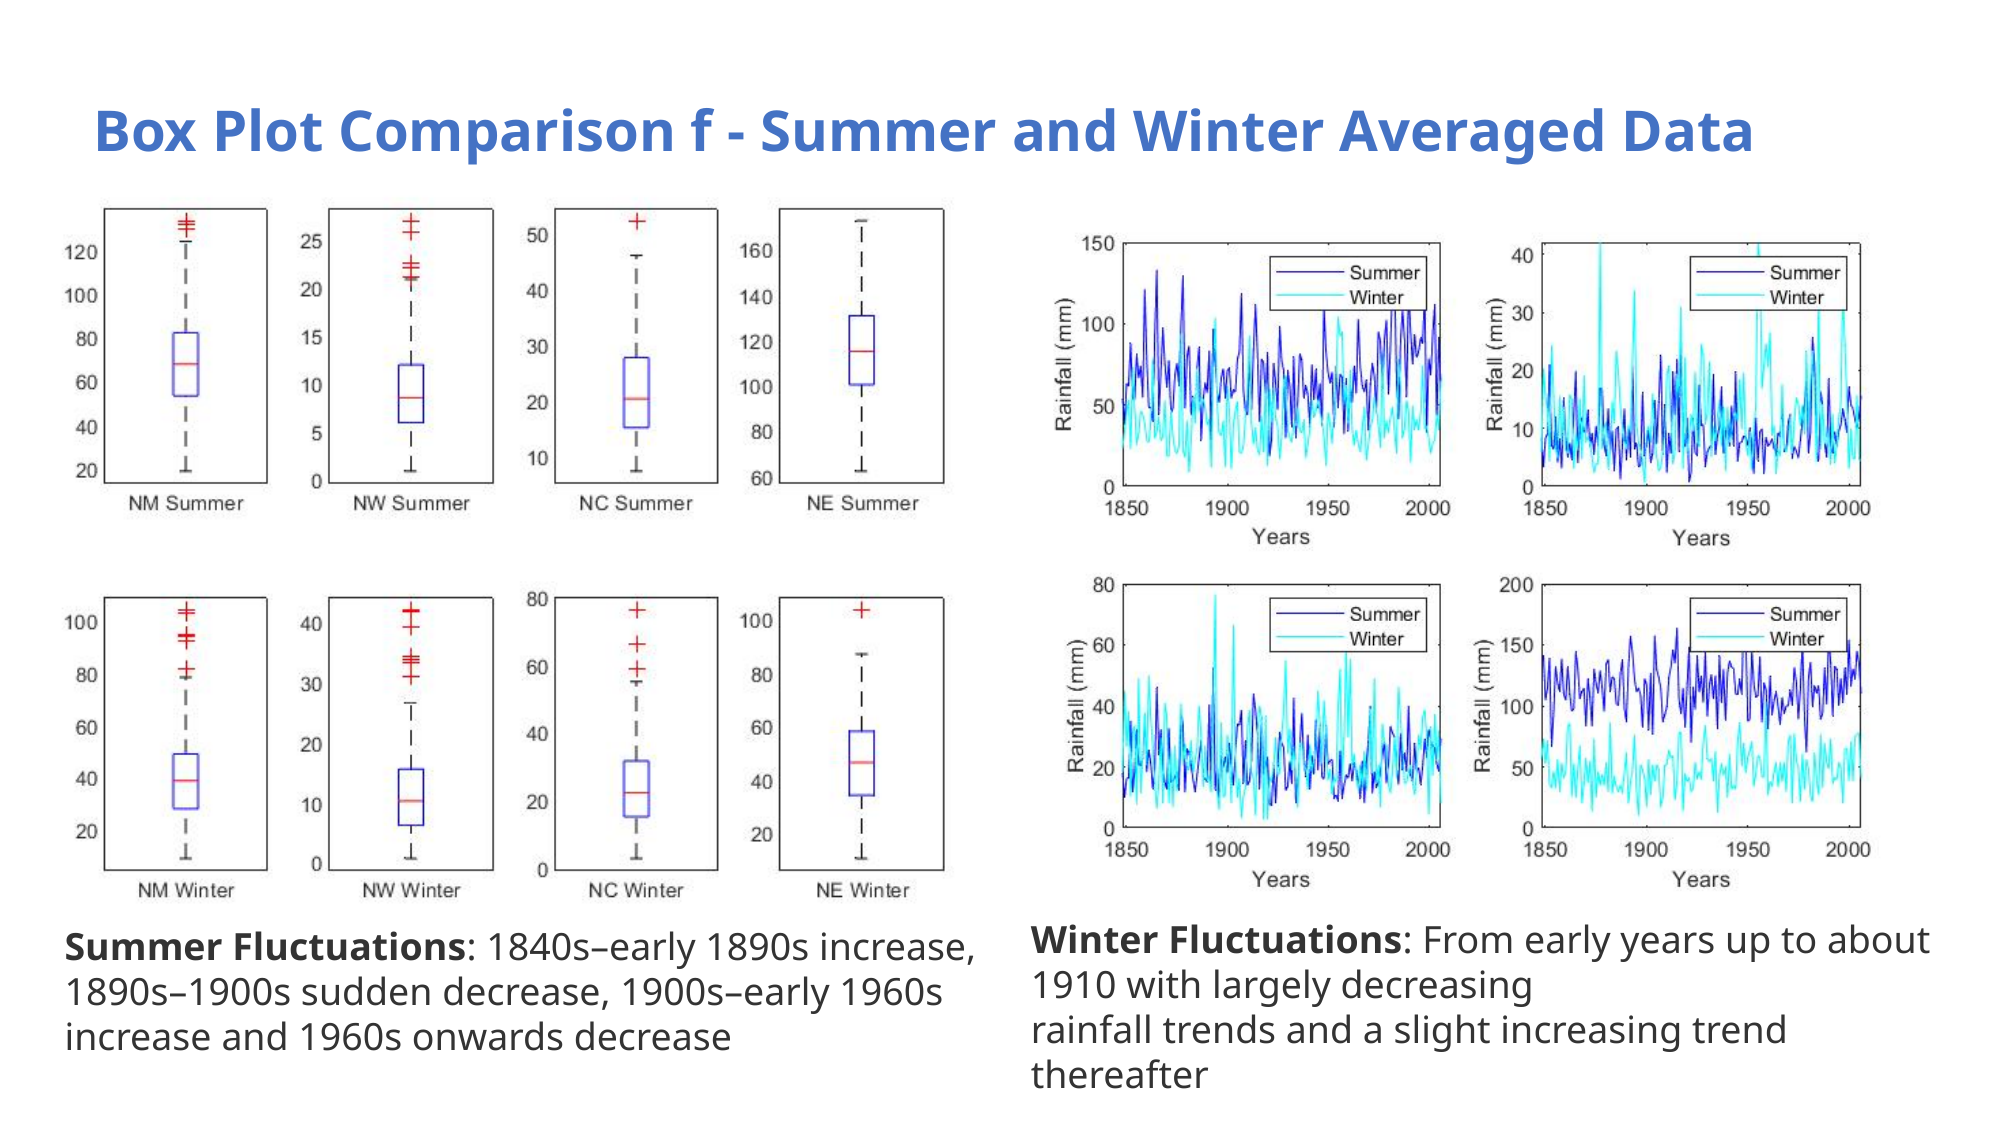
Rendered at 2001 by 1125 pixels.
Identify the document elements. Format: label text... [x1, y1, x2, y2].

picture [999, 189, 1951, 909]
text_box Summer Fluctuations: 1840s–early 1890s increase, 1890s–1900s sudden decrease, 1900s–early 1960s increase and 1960s onwards decrease [49, 916, 1015, 1066]
text_box Box Plot Comparison f - Summer and Winter Averaged Data [78, 88, 1886, 208]
picture [49, 189, 959, 909]
text_box Winter Fluctuations: From early years up to about 1910 with largely decreasing rainfall trends and a slight increasing trend thereafter [1015, 909, 1951, 1104]
